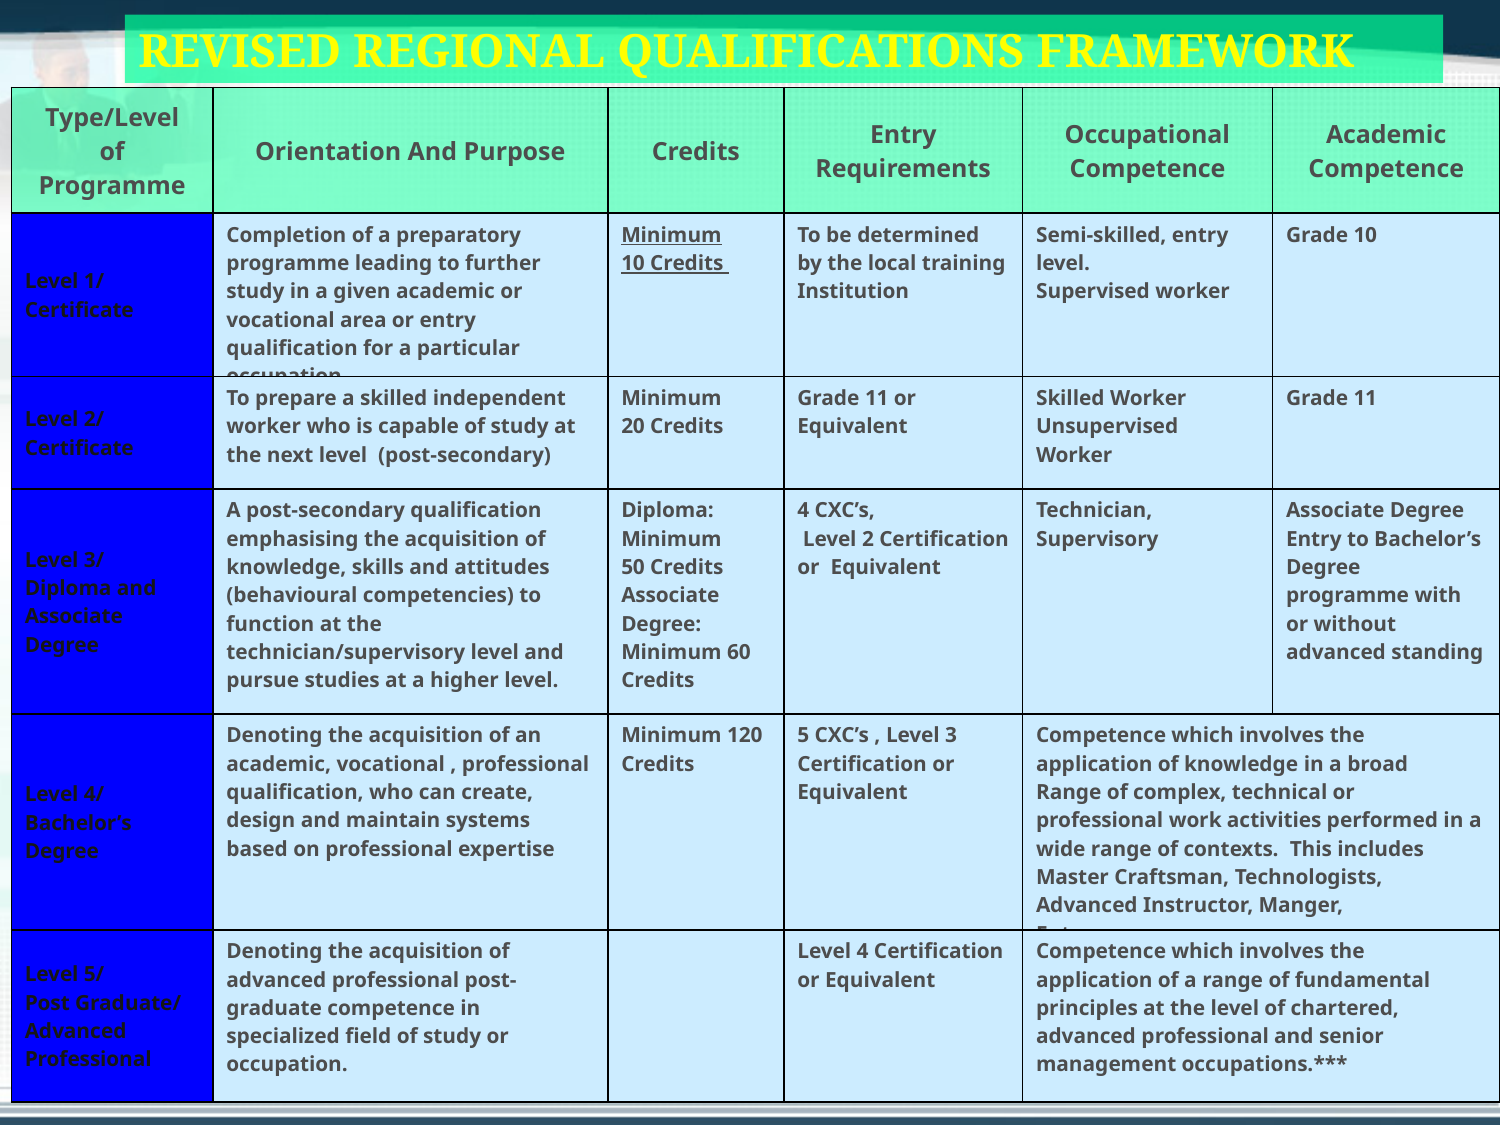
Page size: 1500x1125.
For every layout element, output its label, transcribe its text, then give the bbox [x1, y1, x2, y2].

table_cell To be determined by the local training Institution [785, 214, 1022, 376]
table_cell [609, 931, 783, 1101]
text_box REVISED REGIONAL QUALIFICATIONS FRAMEWORK [124, 14, 1444, 83]
table_header Orientation And Purpose [214, 88, 607, 212]
table_cell Grade 11 [1273, 377, 1499, 488]
table_header Credits [609, 88, 783, 212]
table_cell A post-secondary qualification emphasising the acquisition of knowledge, skills and attitudes (behavioural competencies) to function at the technician/supervisory level and pursue studies at a higher level. [214, 490, 607, 713]
table_cell Level 5/ Post Graduate/ Advanced Professional [12, 931, 212, 1101]
table_header Occupational Competence [1023, 88, 1272, 212]
table_cell Completion of a preparatory programme leading to further study in a given academic or vocational area or entry qualification for a particular occupation [214, 214, 607, 376]
table_cell Level 4/ Bachelor’s Degree [12, 715, 212, 929]
table_header Type/Level of Programme [12, 88, 212, 212]
table_cell Competence which involves the application of knowledge in a broad Range of complex, technical or professional work activities performed in a wide range of contexts. This includes Master Craftsman, Technologists, Advanced Instructor, Manger, Entrepreneur [1023, 715, 1499, 929]
table_cell Minimum 120 Credits [609, 715, 783, 929]
table_cell Minimum 20 Credits [609, 377, 783, 488]
table_cell 4 CXC’s, Level 2 Certification or Equivalent [785, 490, 1022, 713]
table_cell Minimum 10 Credits [609, 214, 783, 376]
table_cell Diploma: Minimum 50 Credits Associate Degree: Minimum 60 Credits [609, 490, 783, 713]
table_cell Denoting the acquisition of advanced professional post-graduate competence in specialized field of study or occupation. [214, 931, 607, 1101]
picture [0, 0, 1500, 1125]
table_header Entry Requirements [785, 88, 1022, 212]
table_cell Grade 10 [1273, 214, 1499, 376]
table_cell Level 3/ Diploma and Associate Degree [12, 490, 212, 713]
table_cell Competence which involves the application of a range of fundamental principles at the level of chartered, advanced professional and senior management occupations.*** [1023, 931, 1499, 1101]
table_cell Denoting the acquisition of an academic, vocational , professional qualification, who can create, design and maintain systems based on professional expertise [214, 715, 607, 929]
table_cell Level 1/ Certificate [12, 214, 212, 376]
table_cell Skilled Worker Unsupervised Worker [1023, 377, 1272, 488]
table_cell To prepare a skilled independent worker who is capable of study at the next level (post-secondary) [214, 377, 607, 488]
table_cell Associate Degree Entry to Bachelor’s Degree programme with or without advanced standing [1273, 490, 1499, 713]
table_cell Grade 11 or Equivalent [785, 377, 1022, 488]
table_cell Technician, Supervisory [1023, 490, 1272, 713]
table_cell Semi-skilled, entry level. Supervised worker [1023, 214, 1272, 376]
table_cell 5 CXC’s , Level 3 Certification or Equivalent [785, 715, 1022, 929]
table_cell Level 4 Certification or Equivalent [785, 931, 1022, 1101]
table_cell Level 2/ Certificate [12, 377, 212, 488]
table_header Academic Competence [1273, 88, 1499, 212]
